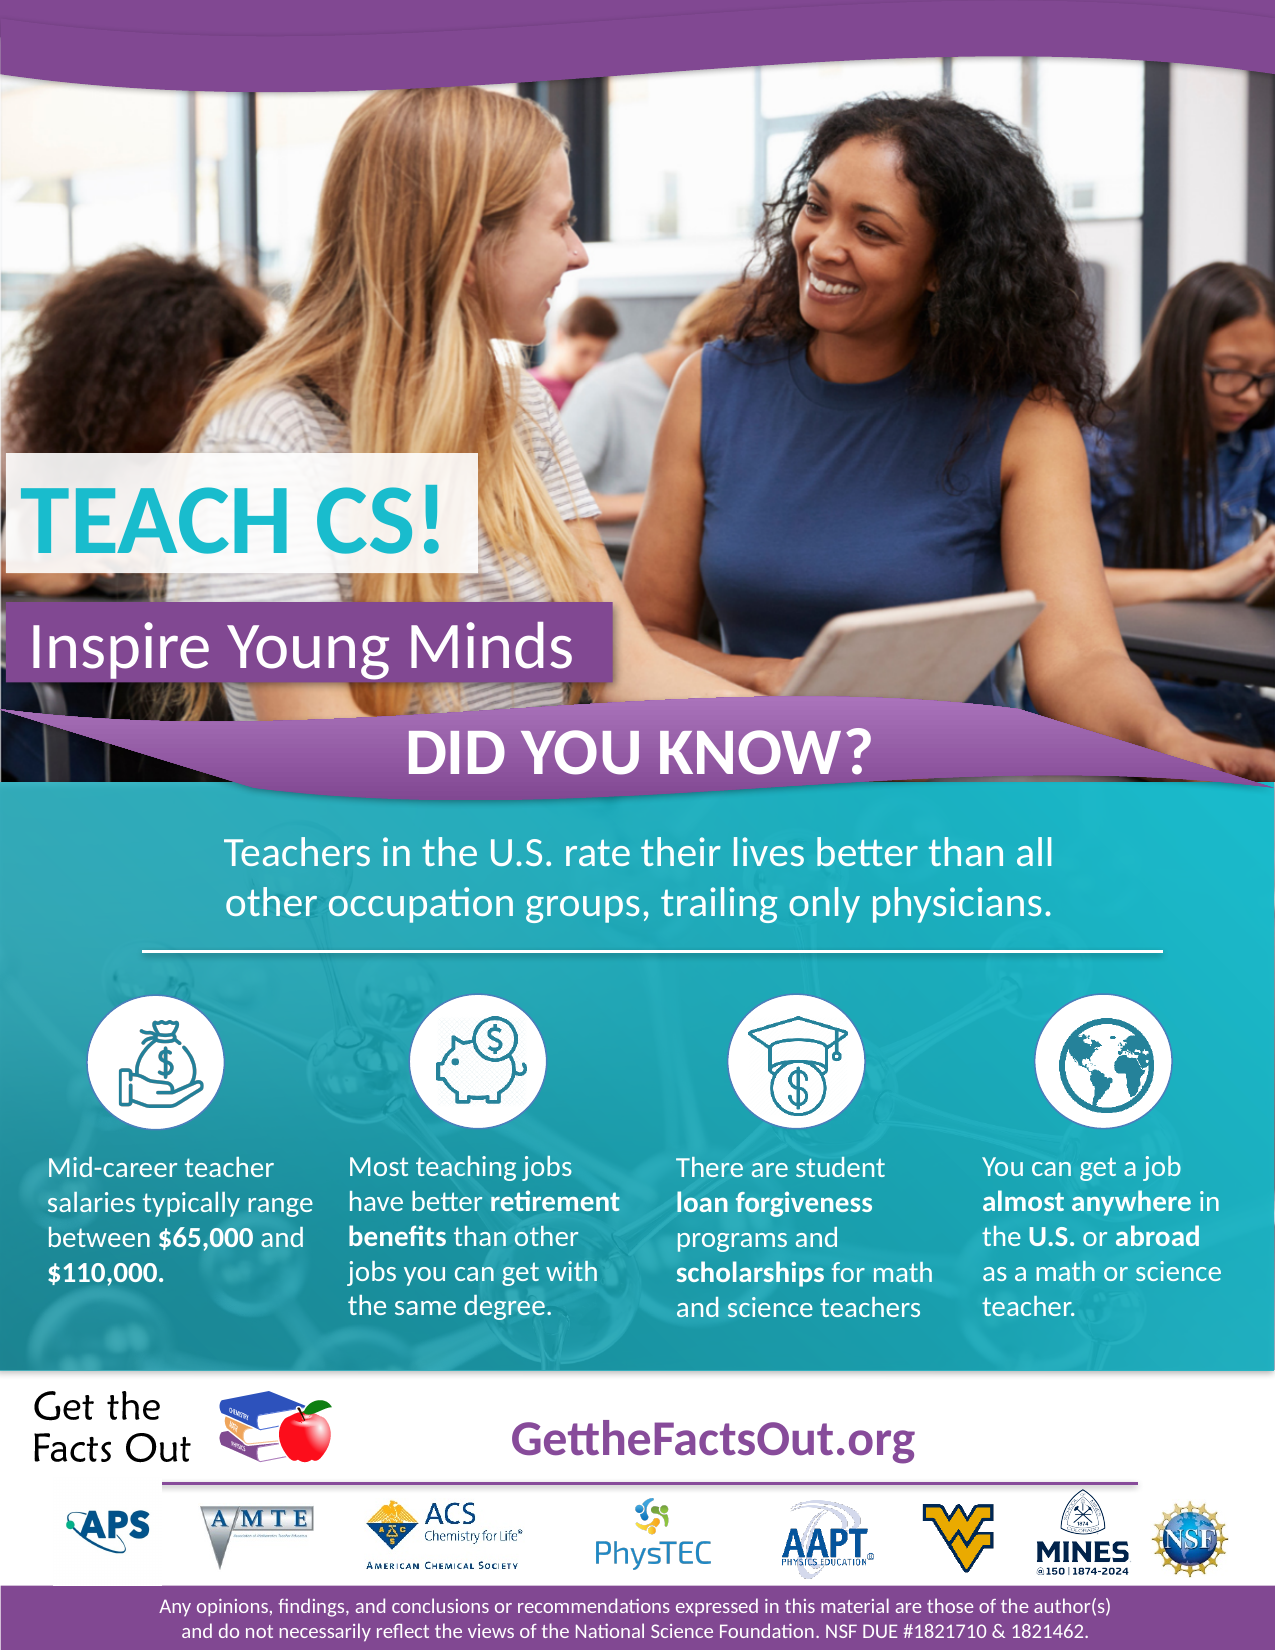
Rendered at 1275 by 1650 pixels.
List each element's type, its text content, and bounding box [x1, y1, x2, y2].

picture [782, 1499, 874, 1579]
picture [596, 1498, 711, 1571]
text_box Any opinions, findings, and conclusions or recommendations expressed in this material are those of the author(s) and do not necessarily reflect the views of the National Science Foundation. NSF DUE #1821710 & 1821462. [0, 1585, 1275, 1650]
picture [1150, 1498, 1229, 1578]
picture [31, 1384, 334, 1470]
picture [1024, 1482, 1142, 1586]
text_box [0, 0, 1275, 94]
text_box GettheFactsOut.org [496, 1397, 942, 1473]
picture [0, 94, 1275, 1370]
picture [922, 1501, 994, 1575]
picture [198, 1502, 314, 1572]
picture [52, 1477, 162, 1587]
picture [364, 1498, 525, 1570]
